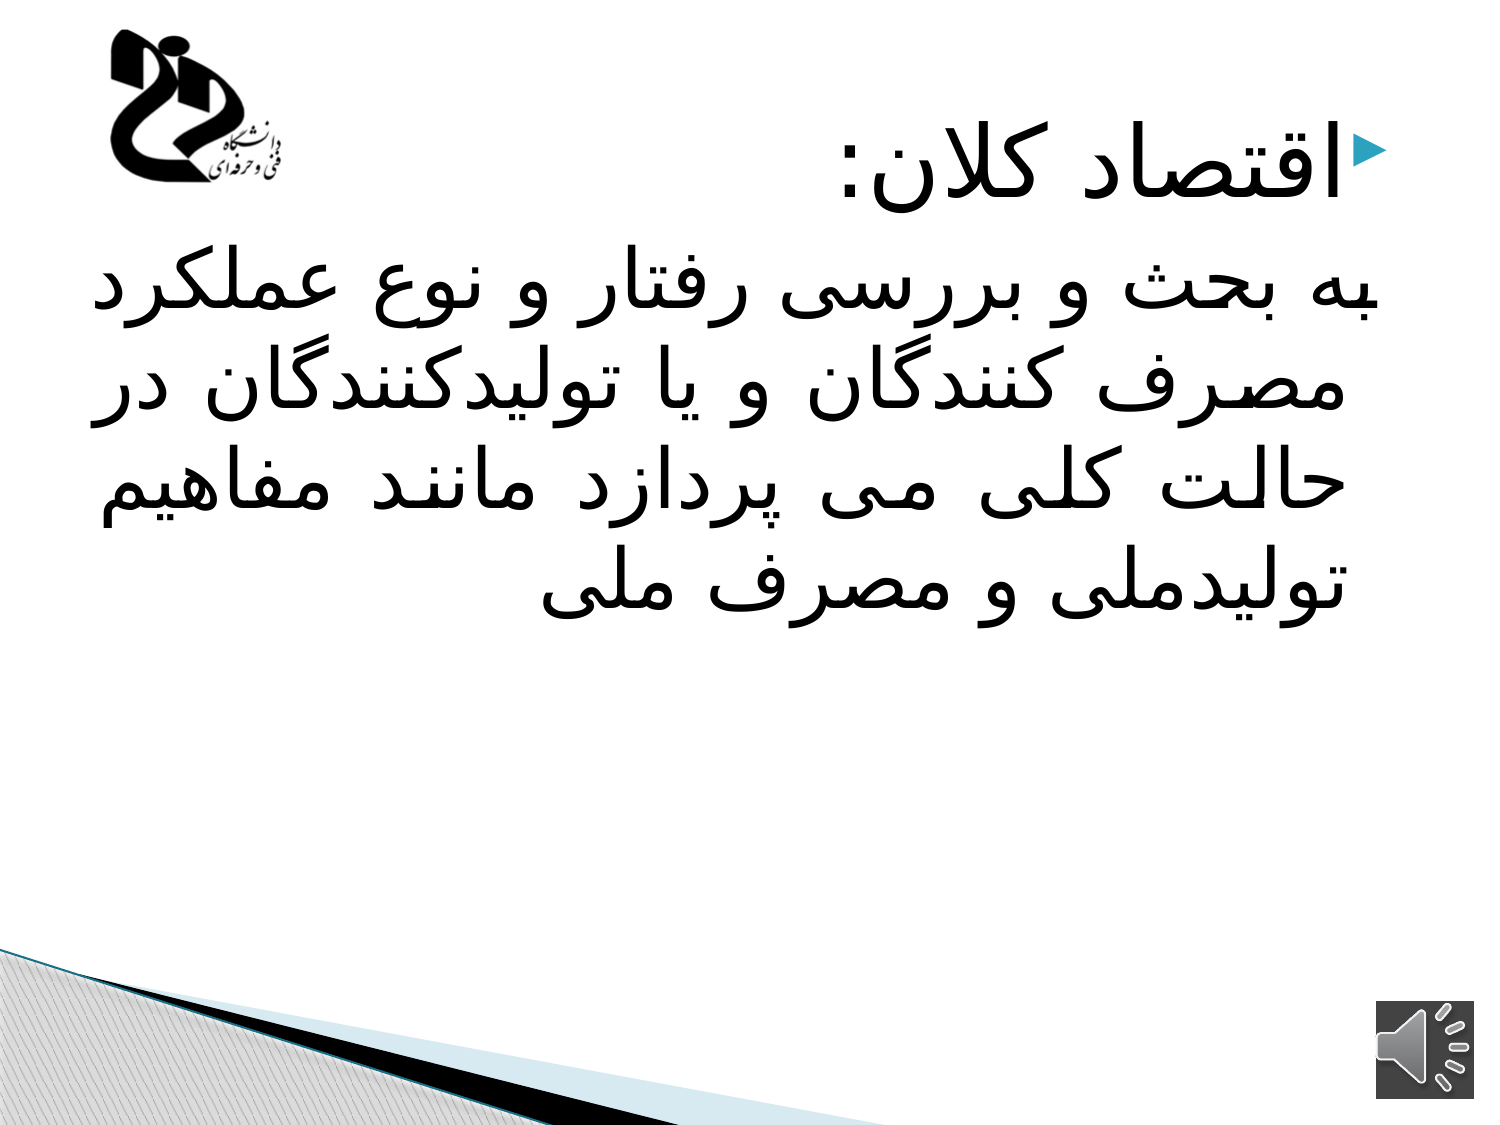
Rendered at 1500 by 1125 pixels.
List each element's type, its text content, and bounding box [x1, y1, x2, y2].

picture [37, 24, 325, 231]
picture [1374, 999, 1476, 1101]
list اقتصاد کلان: به بحث و بررسی رفتار و نوع عملکرد مصرف کنندگان و یا تولیدکنندگان در حالت کلی می پردازد مانند مفاهیم تولیدملی و مصرف ملی [75, 90, 1425, 1006]
